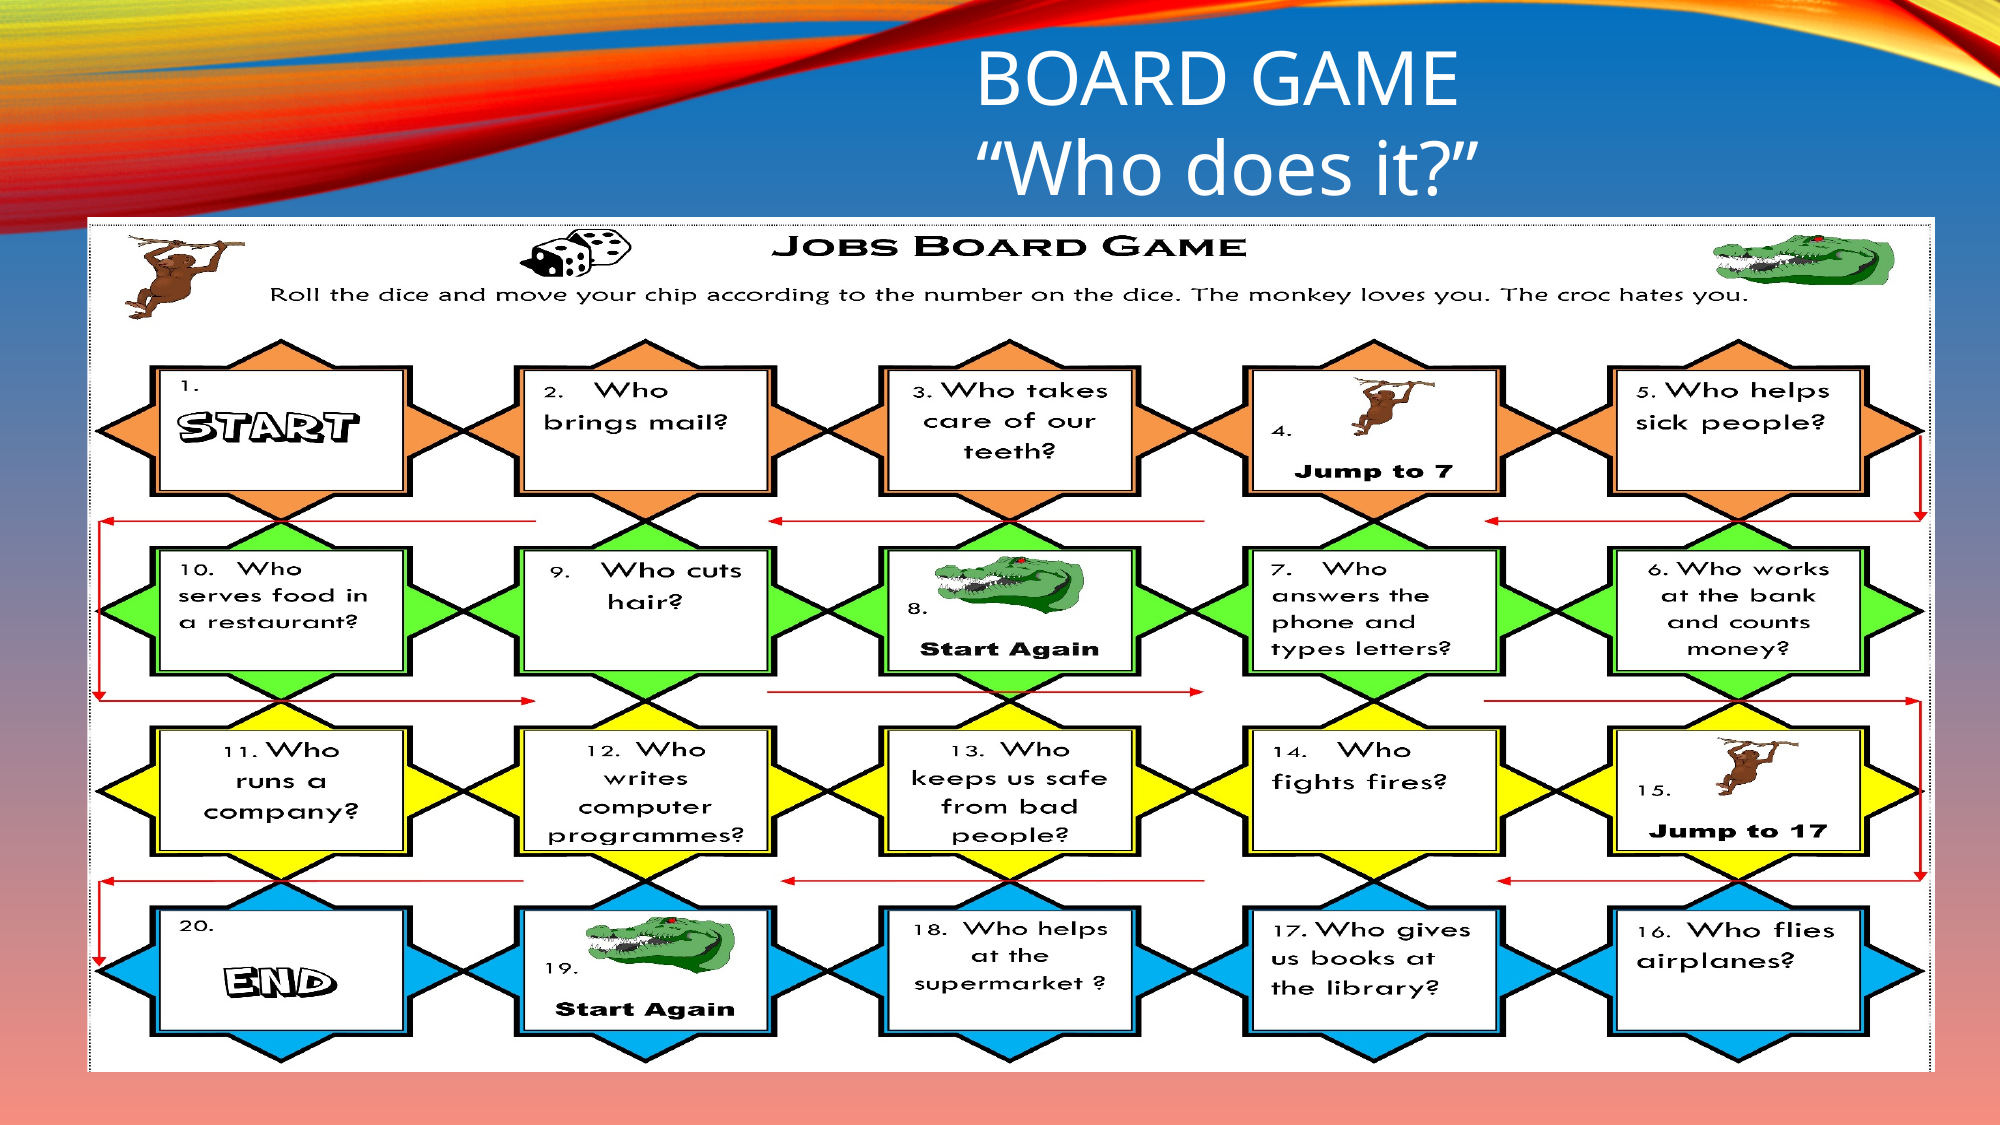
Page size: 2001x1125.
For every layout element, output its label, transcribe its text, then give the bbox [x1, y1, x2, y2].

picture [0, 0, 2000, 1072]
text_box BOARD GAME “Who does it?” [817, 23, 1639, 217]
